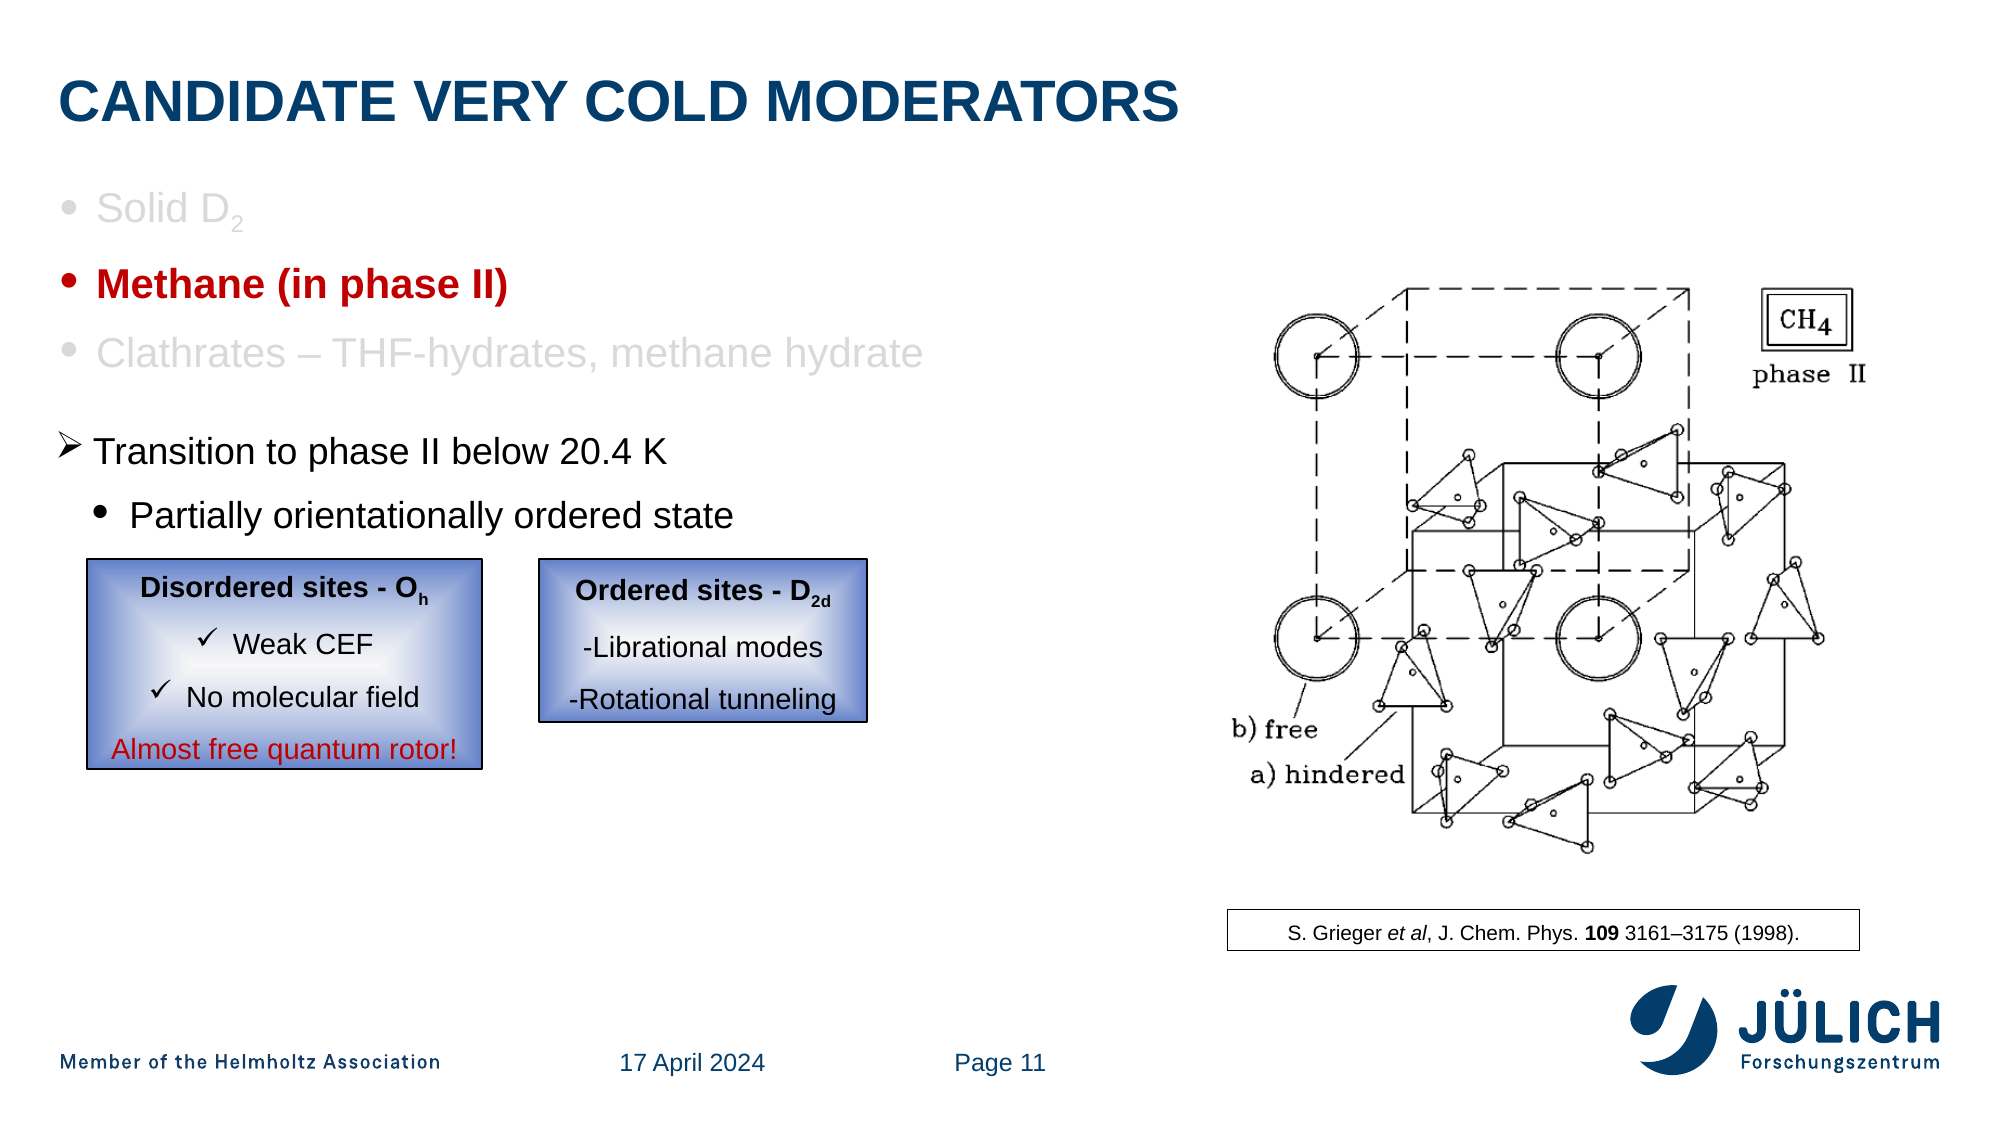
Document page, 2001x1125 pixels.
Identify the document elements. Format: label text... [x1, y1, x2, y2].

text_box Transition to phase II below 20.4 K Partially orientationally ordered state [55, 420, 1095, 597]
list Solid D2 Methane (in phase II) Clathrates – THF-hydrates, methane hydrate [58, 172, 1937, 378]
picture [1212, 268, 1875, 857]
title Candidate very cold moderators [59, 53, 1938, 238]
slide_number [619, 1046, 882, 1084]
text_box Disordered sites - Oh Weak CEF No molecular field Almost free quantum rotor! [87, 559, 482, 770]
text_box S. Grieger et al, J. Chem. Phys. 109 3161–3175 (1998). [1227, 909, 1860, 951]
text_box Ordered sites - D2d -Librational modes -Rotational tunneling [539, 559, 868, 722]
slide_number Page 11 [954, 1046, 1073, 1084]
